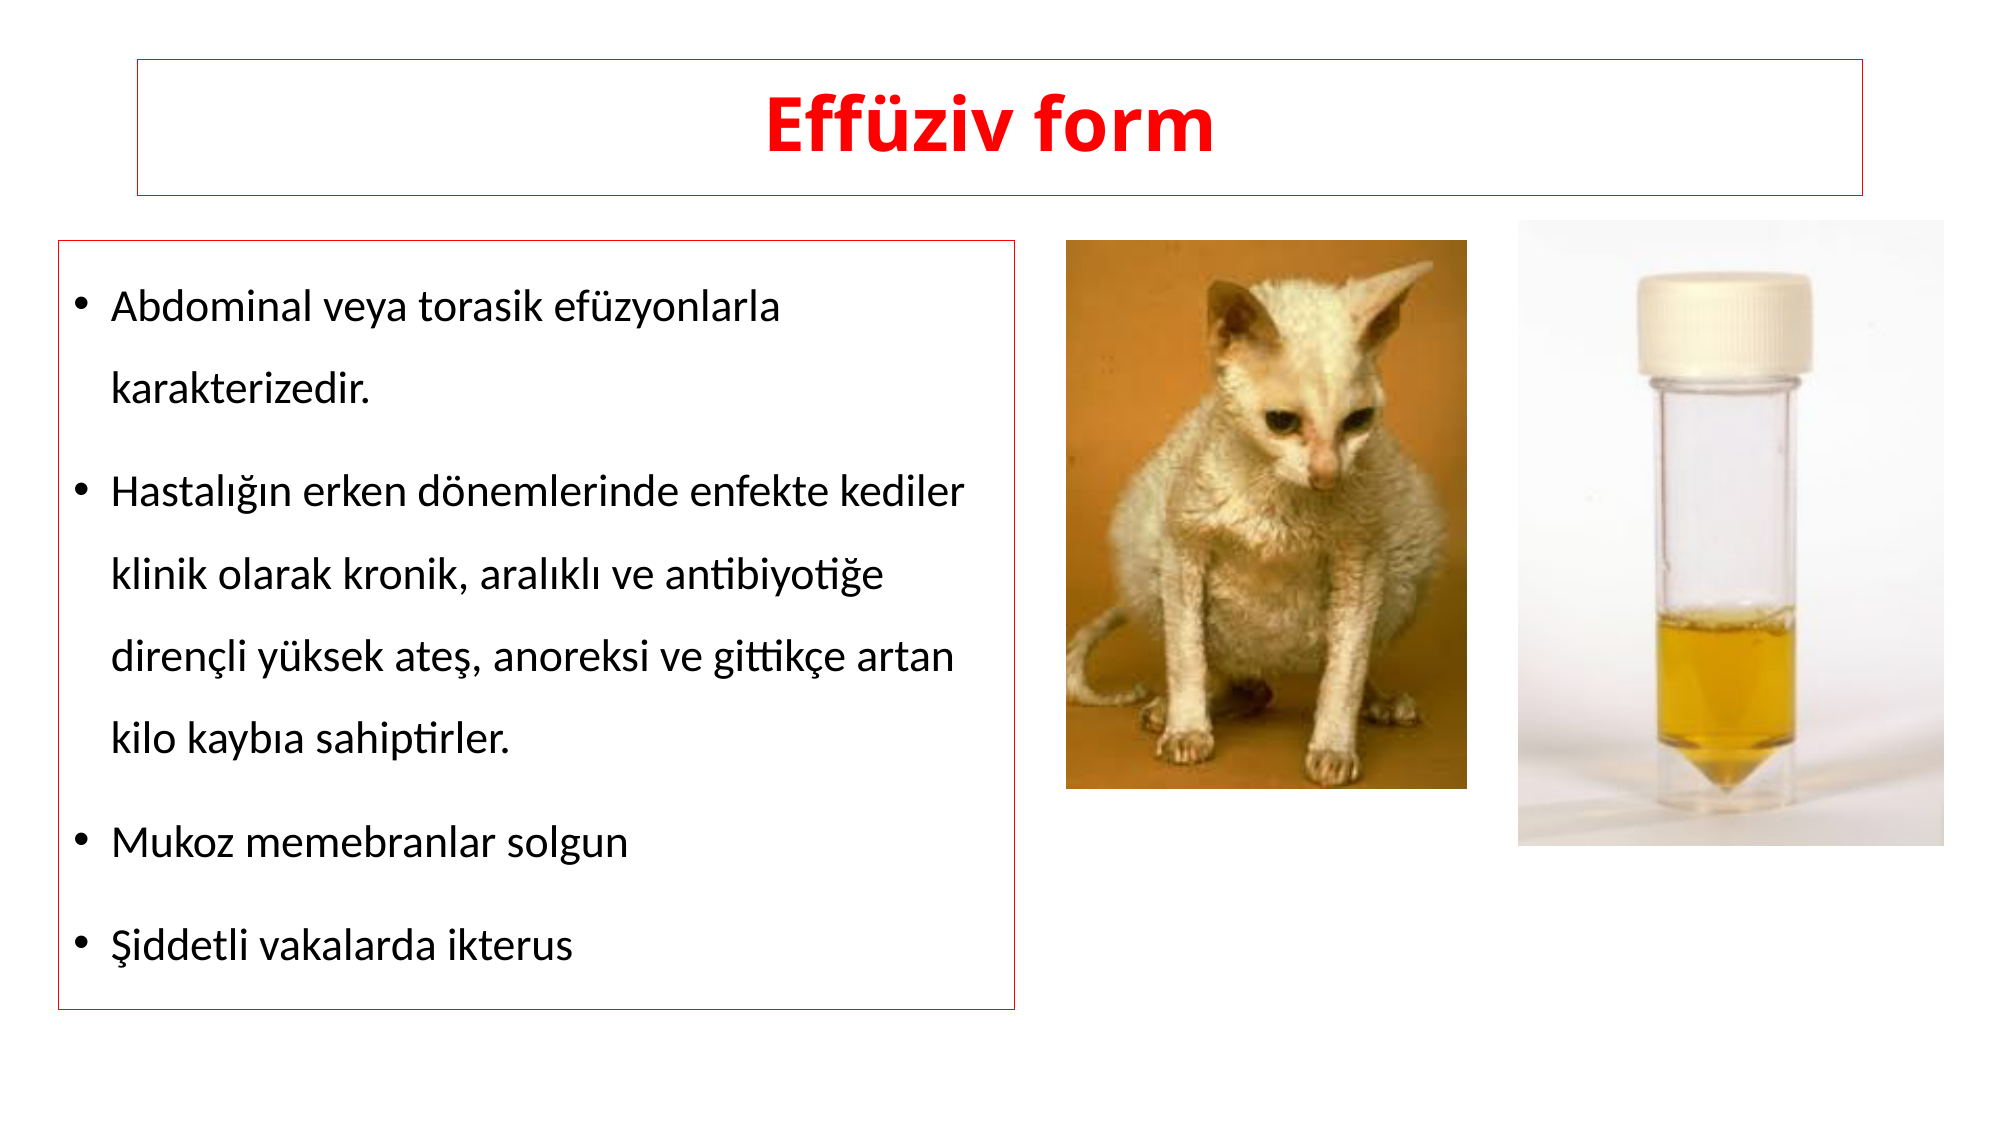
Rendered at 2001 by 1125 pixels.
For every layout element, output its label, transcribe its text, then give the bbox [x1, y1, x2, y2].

picture [1518, 220, 1944, 846]
picture [1066, 240, 1467, 789]
title Effüziv form [137, 59, 1863, 196]
list Abdominal veya torasik efüzyonlarla karakterizedir. Hastalığın erken dönemlerinde enfekte kediler klinik olarak kronik, aralıklı ve antibiyotiğe dirençli yüksek ateş, anoreksi ve gittikçe artan kilo kaybıa sahiptirler. Mukoz memebranlar solgun Şiddetli vakalarda ikterus [58, 240, 1015, 1010]
